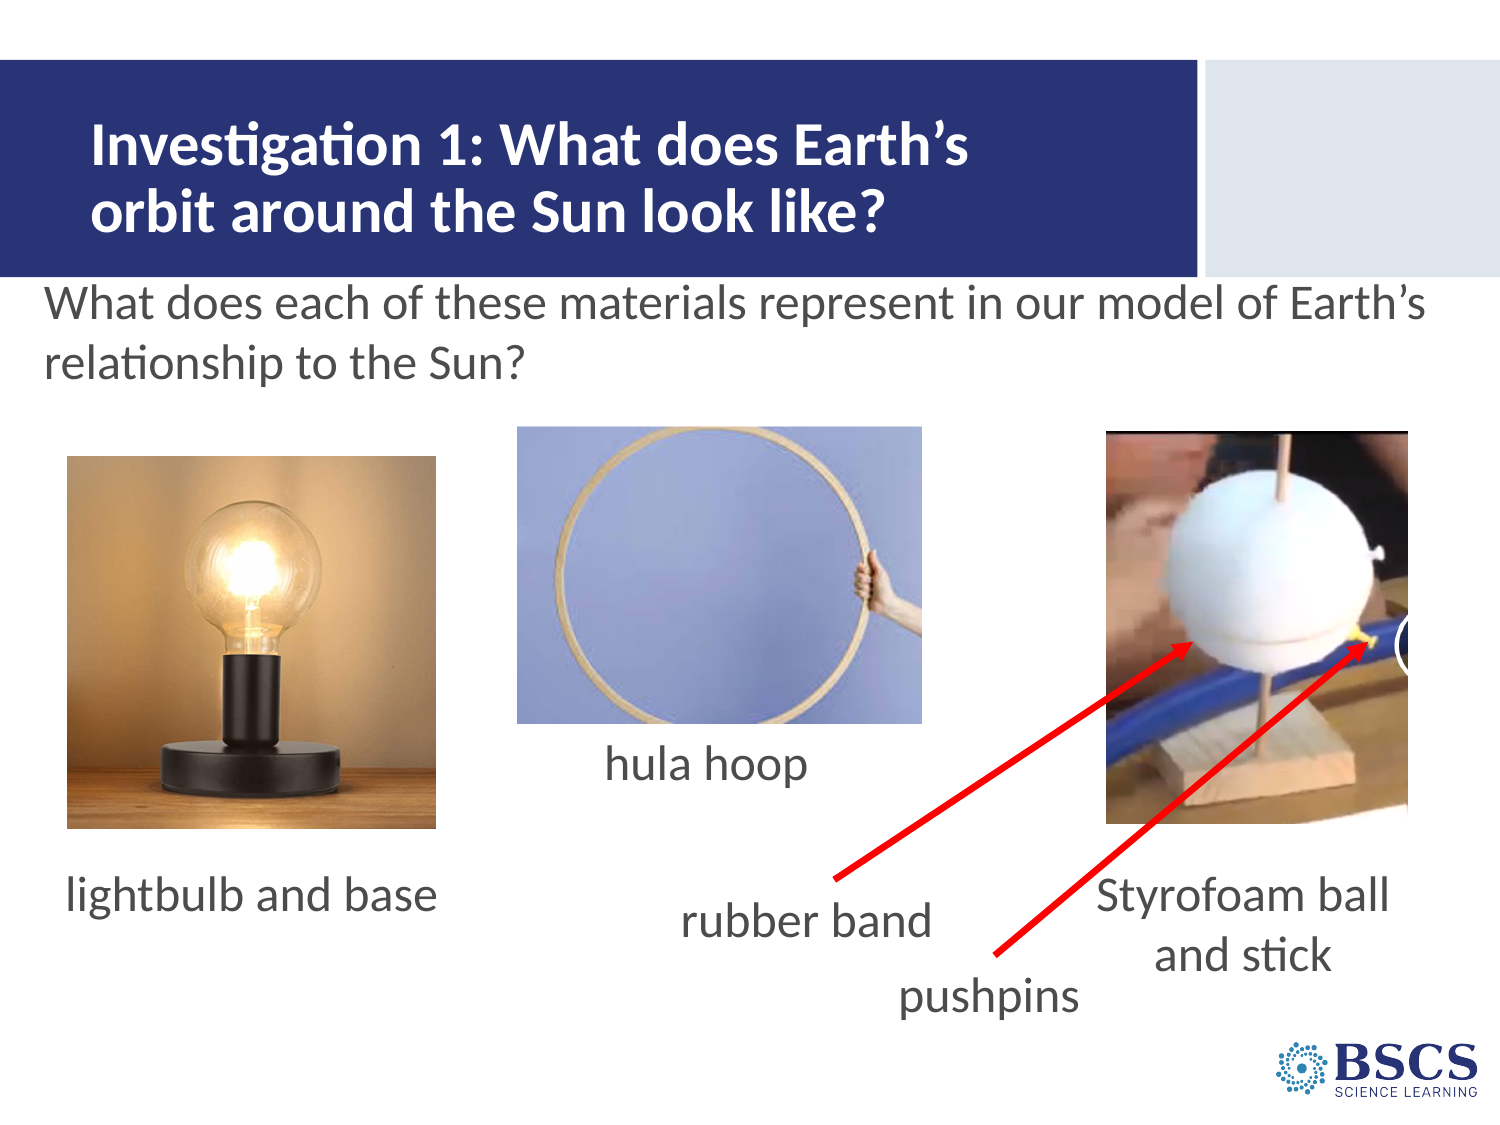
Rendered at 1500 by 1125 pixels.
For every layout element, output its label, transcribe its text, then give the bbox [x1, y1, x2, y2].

title Investigation 1: What does Earth’s orbit around the Sun look like? [75, 87, 1115, 262]
list What does each of these materials represent in our model of Earth’s relationship to the Sun? [16, 262, 1479, 1022]
picture [1105, 431, 1408, 825]
picture [1275, 1041, 1478, 1098]
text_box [994, 641, 1369, 956]
picture [67, 456, 436, 829]
text_box rubber band [665, 879, 989, 955]
text_box hula hoop [589, 746, 828, 798]
picture [517, 422, 922, 737]
text_box lightbulb and base [38, 853, 466, 929]
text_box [833, 641, 993, 880]
text_box pushpins [883, 955, 1107, 1031]
text_box Styrofoam ball and stick [1107, 853, 1438, 989]
